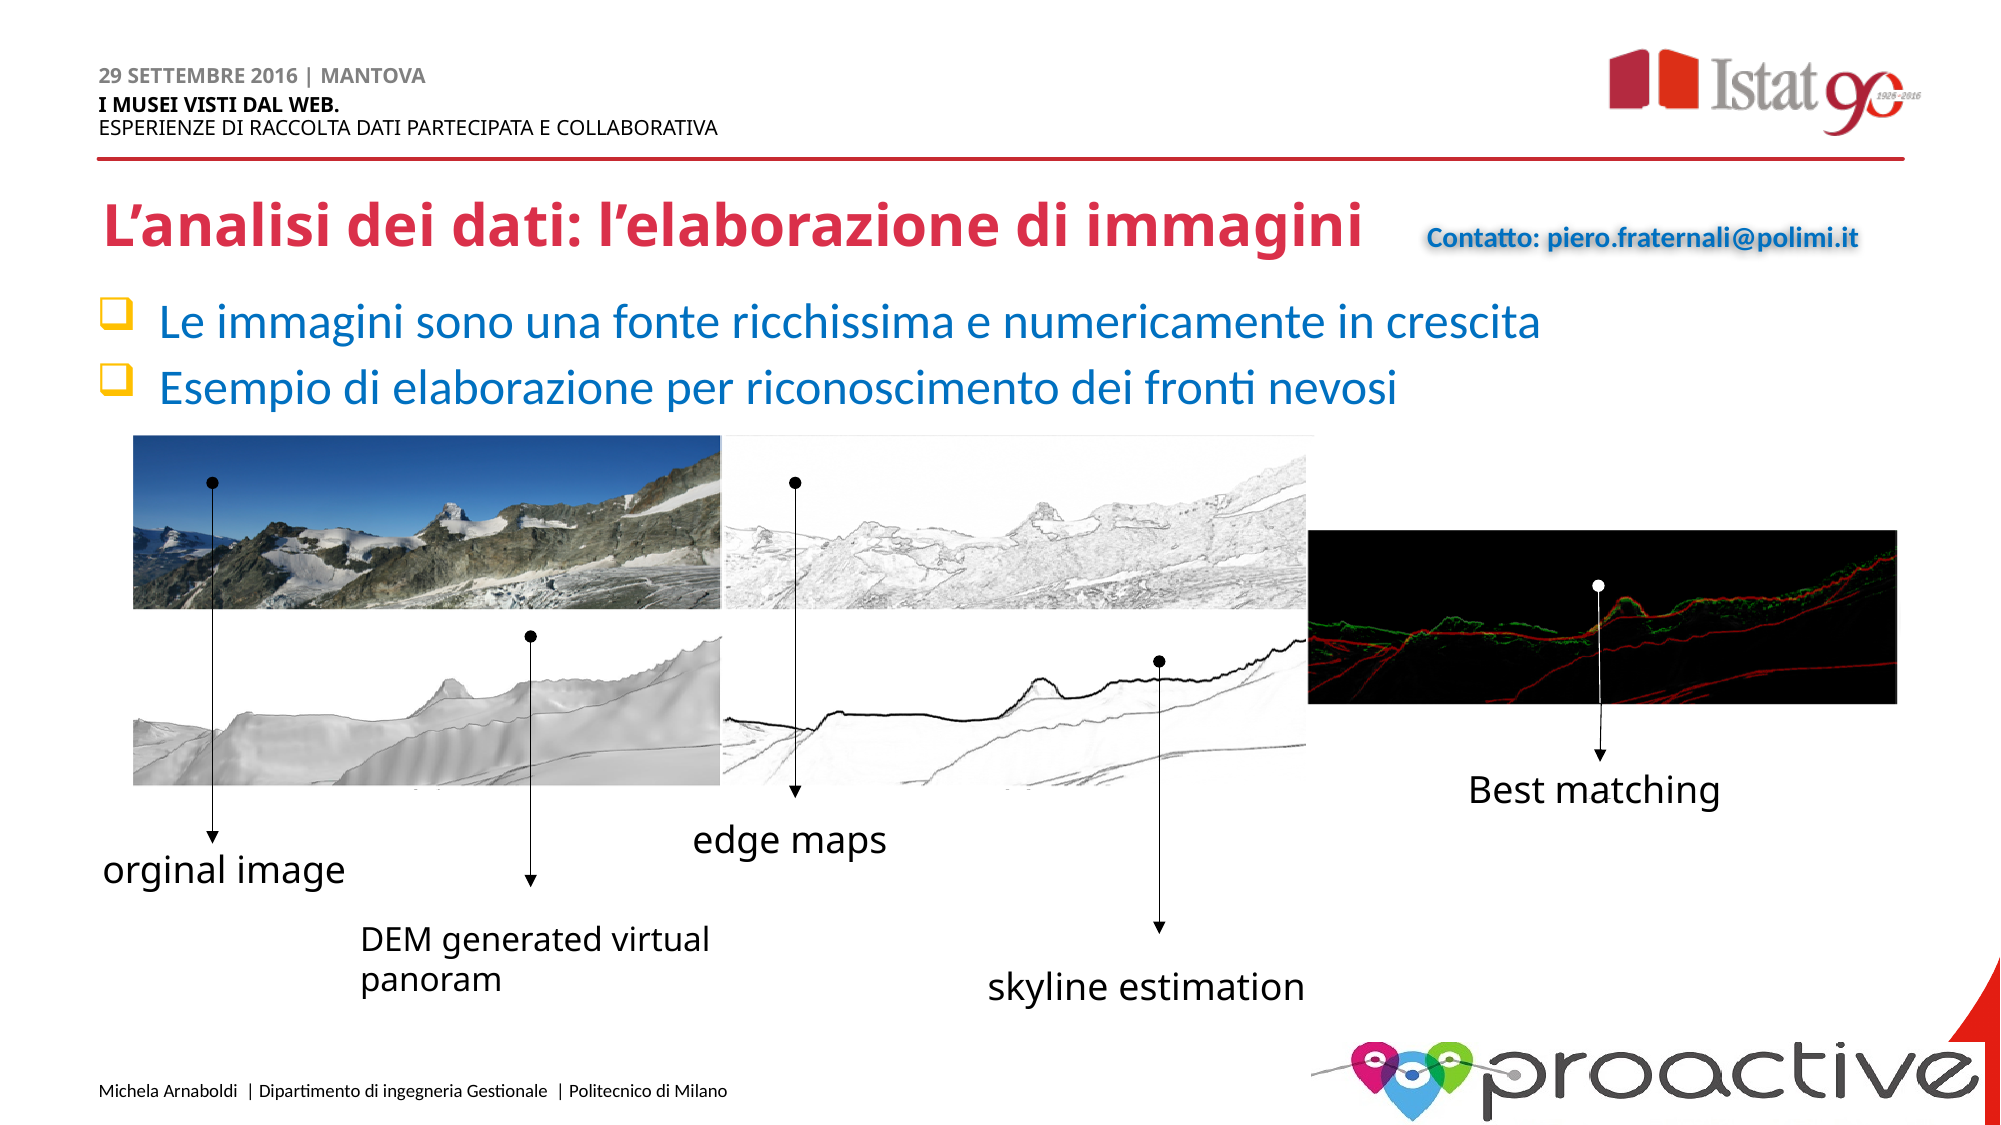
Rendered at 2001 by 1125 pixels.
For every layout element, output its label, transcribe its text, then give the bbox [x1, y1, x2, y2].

picture [1602, 29, 1928, 159]
title L’analisi dei dati: l’elaborazione di immagini [87, 165, 1534, 267]
text_box Contatto: piero.fraternali@polimi.it [1409, 210, 2000, 261]
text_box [1600, 549, 1605, 762]
text_box Michela Arnaboldi | Dipartimento di ingegneria Gestionale | Politecnico di Milano [98, 1080, 1311, 1122]
text_box Le immagini sono una fonte ricchissima e numericamente in crescita Esempio di elaborazione per riconoscimento dei fronti nevosi [81, 288, 1963, 1125]
picture [1311, 953, 2000, 1125]
picture [133, 435, 1948, 799]
